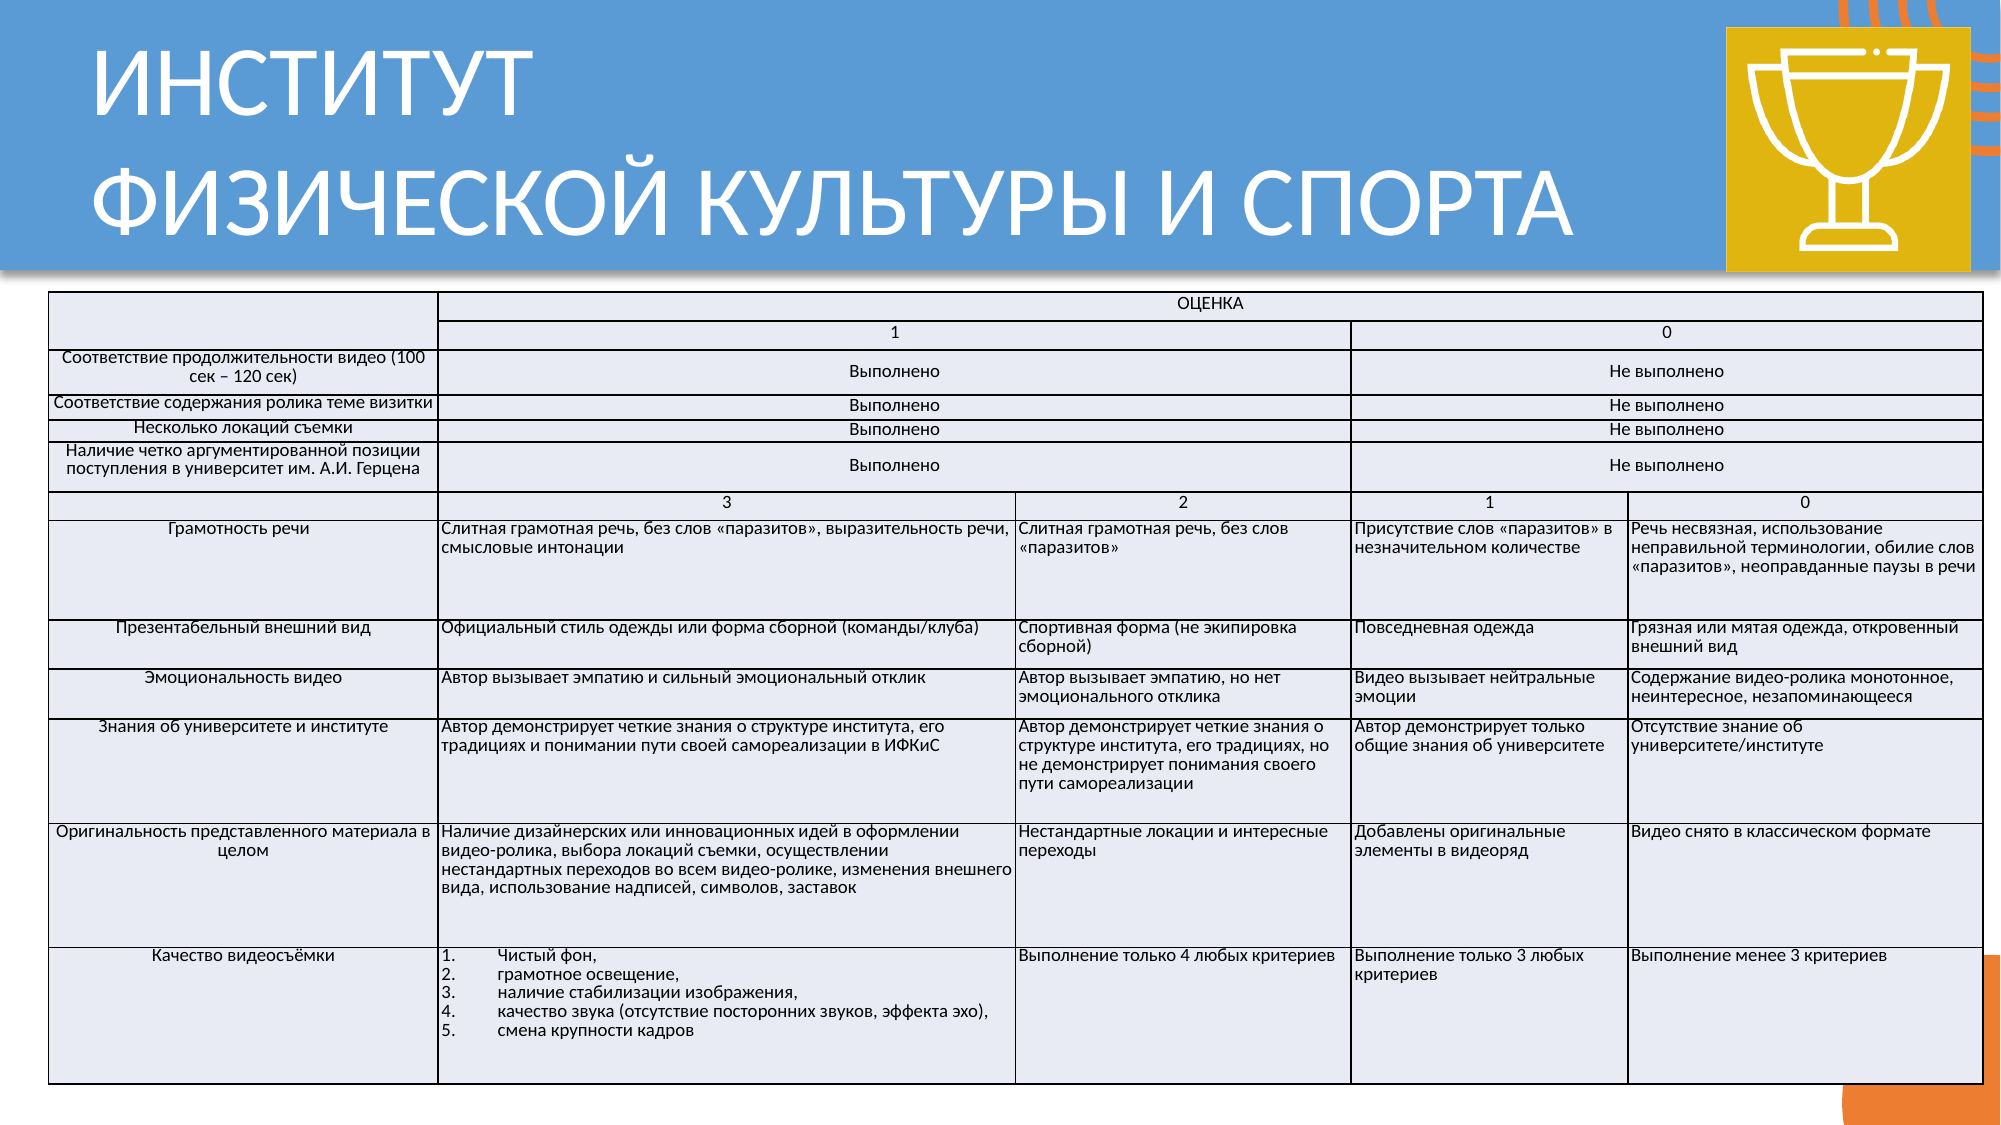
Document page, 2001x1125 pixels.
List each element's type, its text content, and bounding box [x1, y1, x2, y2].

table_cell Не выполнено [1352, 443, 1982, 491]
table_cell Не выполнено [1352, 396, 1982, 419]
table_cell Выполнено [439, 351, 1350, 394]
table_cell Выполнено [439, 443, 1350, 491]
table_header [49, 293, 437, 349]
table_cell Презентабельный внешний вид [49, 621, 437, 668]
table_cell Грамотность речи [49, 521, 437, 619]
table_cell Знания об университете и институте [49, 720, 437, 823]
table_cell 1 [1352, 493, 1627, 520]
table_cell Оригинальность представленного материала в целом [49, 824, 437, 947]
table_cell Нестандартные локации и интересные переходы [1016, 824, 1350, 947]
table_cell Автор демонстрирует только общие знания об университете [1352, 720, 1627, 823]
table_cell Автор демонстрирует четкие знания о структуре института, его традициях, но не демонстрирует понимания своего пути самореализации [1016, 720, 1350, 823]
table_cell Видео вызывает нейтральные эмоции [1352, 670, 1627, 718]
table_cell Содержание видео-ролика монотонное, неинтересное, незапоминающееся [1629, 670, 1982, 718]
table_cell Отсутствие знание об университете/институте [1629, 720, 1982, 823]
table_cell 0 [1352, 322, 1982, 349]
table_cell Выполнение только 3 любых критериев [1352, 948, 1627, 1083]
table_cell Несколько локаций съемки [49, 421, 437, 441]
table_cell Добавлены оригинальные элементы в видеоряд [1352, 824, 1627, 947]
table_cell Автор вызывает эмпатию, но нет эмоционального отклика [1016, 670, 1350, 718]
table_cell Речь несвязная, использование неправильной терминологии, обилие слов «паразитов», неоправданные паузы в речи [1629, 521, 1982, 619]
table_cell Чистый фон, грамотное освещение, наличие стабилизации изображения, качество звука (отсутствие посторонних звуков, эффекта эхо), смена крупности кадров [439, 948, 1015, 1083]
table_cell Не выполнено [1352, 351, 1982, 394]
table_cell Наличие четко аргументированной позиции поступления в университет им. А.И. Герцена [49, 443, 437, 491]
table_cell Выполнено [439, 396, 1350, 419]
table_cell Эмоциональность видео [49, 670, 437, 718]
table_cell Грязная или мятая одежда, откровенный внешний вид [1629, 621, 1982, 668]
table_cell Автор вызывает эмпатию и сильный эмоциональный отклик [439, 670, 1015, 718]
table_cell Видео снято в классическом формате [1629, 824, 1982, 947]
table_cell Выполнено [439, 421, 1350, 441]
table_cell Не выполнено [1352, 421, 1982, 441]
text_box ИНСТИТУТ ФИЗИЧЕСКОЙ КУЛЬТУРЫ И СПОРТА [75, 8, 1611, 263]
table_cell Выполнение менее 3 критериев [1629, 948, 1982, 1083]
table_cell Автор демонстрирует четкие знания о структуре института, его традициях и понимании пути своей самореализации в ИФКиС [439, 720, 1015, 823]
table_cell Соответствие продолжительности видео (100 сек – 120 сек) [49, 351, 437, 394]
table_cell Присутствие слов «паразитов» в незначительном количестве [1352, 521, 1627, 619]
table_cell Слитная грамотная речь, без слов «паразитов», выразительность речи, смысловые интонации [439, 521, 1015, 619]
table_cell Повседневная одежда [1352, 621, 1627, 668]
table_cell 3 [439, 493, 1015, 520]
table_cell 0 [1629, 493, 1982, 520]
table_cell Выполнение только 4 любых критериев [1016, 948, 1350, 1083]
table_cell 2 [1016, 493, 1350, 520]
table_cell [49, 493, 437, 520]
table_cell Спортивная форма (не экипировка сборной) [1016, 621, 1350, 668]
table_cell Официальный стиль одежды или форма сборной (команды/клуба) [439, 621, 1015, 668]
table_cell Качество видеосъёмки [49, 948, 437, 1083]
table_cell Соответствие содержания ролика теме визитки [49, 396, 437, 419]
table_cell Наличие дизайнерских или инновационных идей в оформлении видео-ролика, выбора локаций съемки, осуществлении нестандартных переходов во всем видео-ролике, изменения внешнего вида, использование надписей, символов, заставок [439, 824, 1015, 947]
picture [1726, 27, 1971, 272]
table_cell 1 [439, 322, 1350, 349]
table_header ОЦЕНКА [439, 293, 1982, 320]
table_cell Слитная грамотная речь, без слов «паразитов» [1016, 521, 1350, 619]
